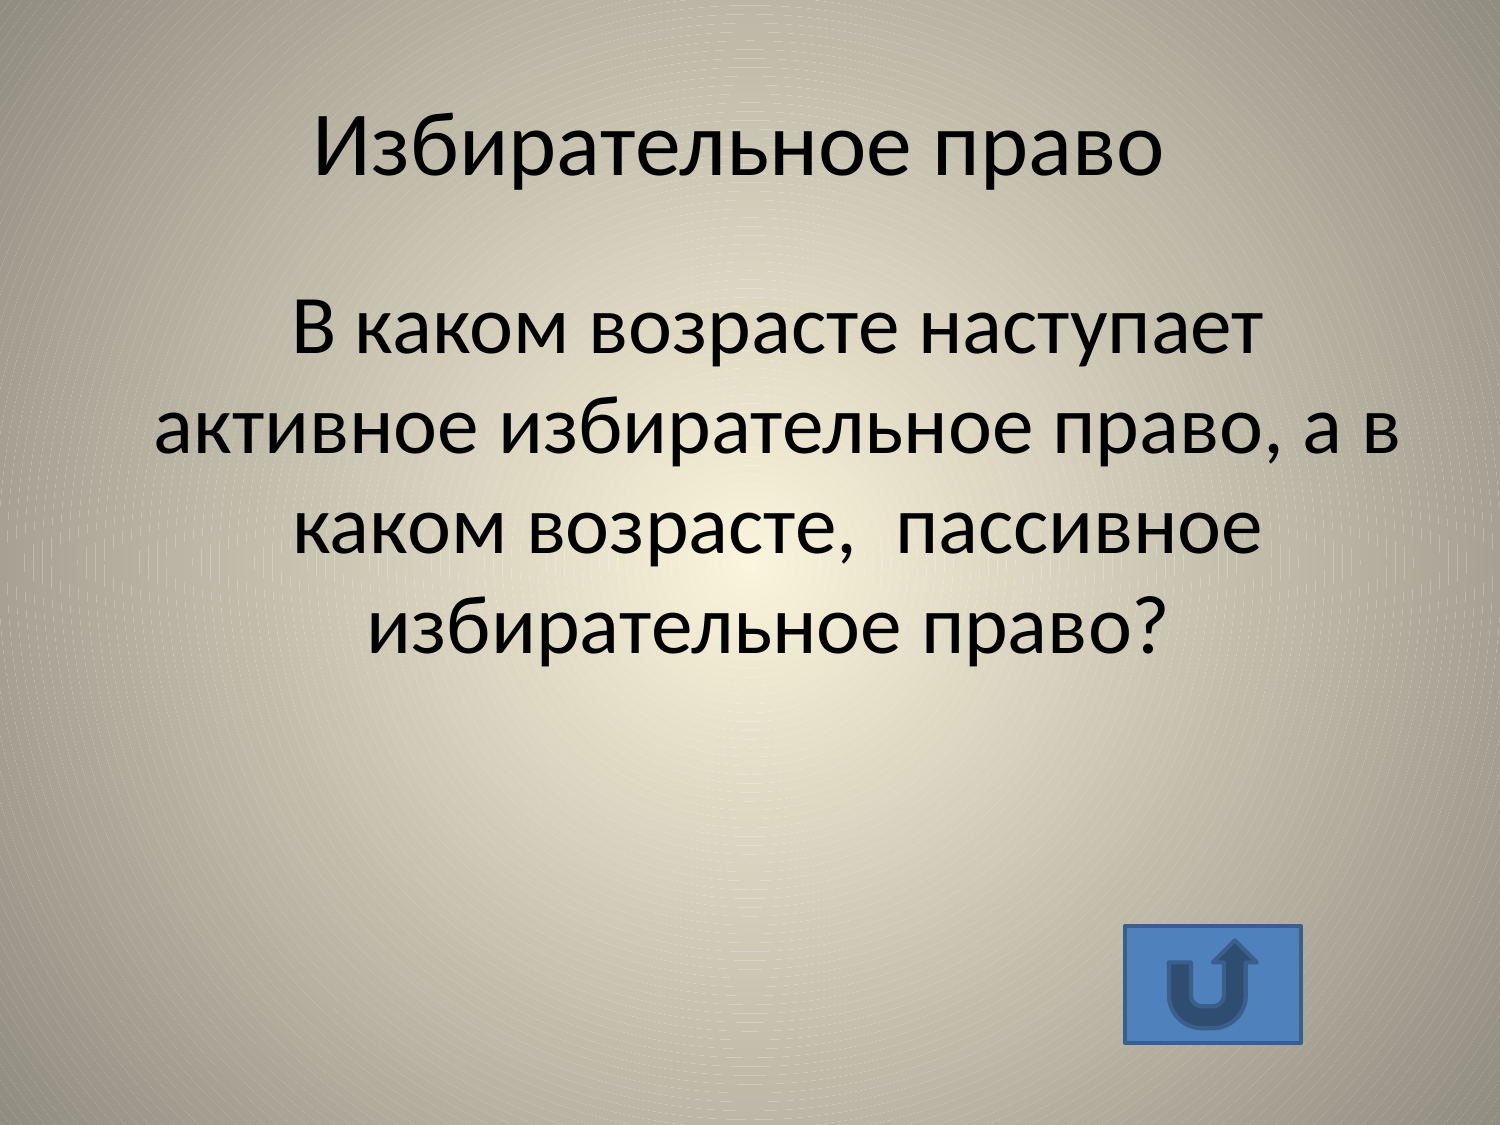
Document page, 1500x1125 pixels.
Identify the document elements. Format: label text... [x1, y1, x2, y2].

title Избирательное право [75, 45, 1425, 233]
list В каком возрасте наступает активное избирательное право, а в каком возрасте, пассивное избирательное право? [75, 262, 1425, 1005]
text_box [1123, 924, 1303, 1045]
